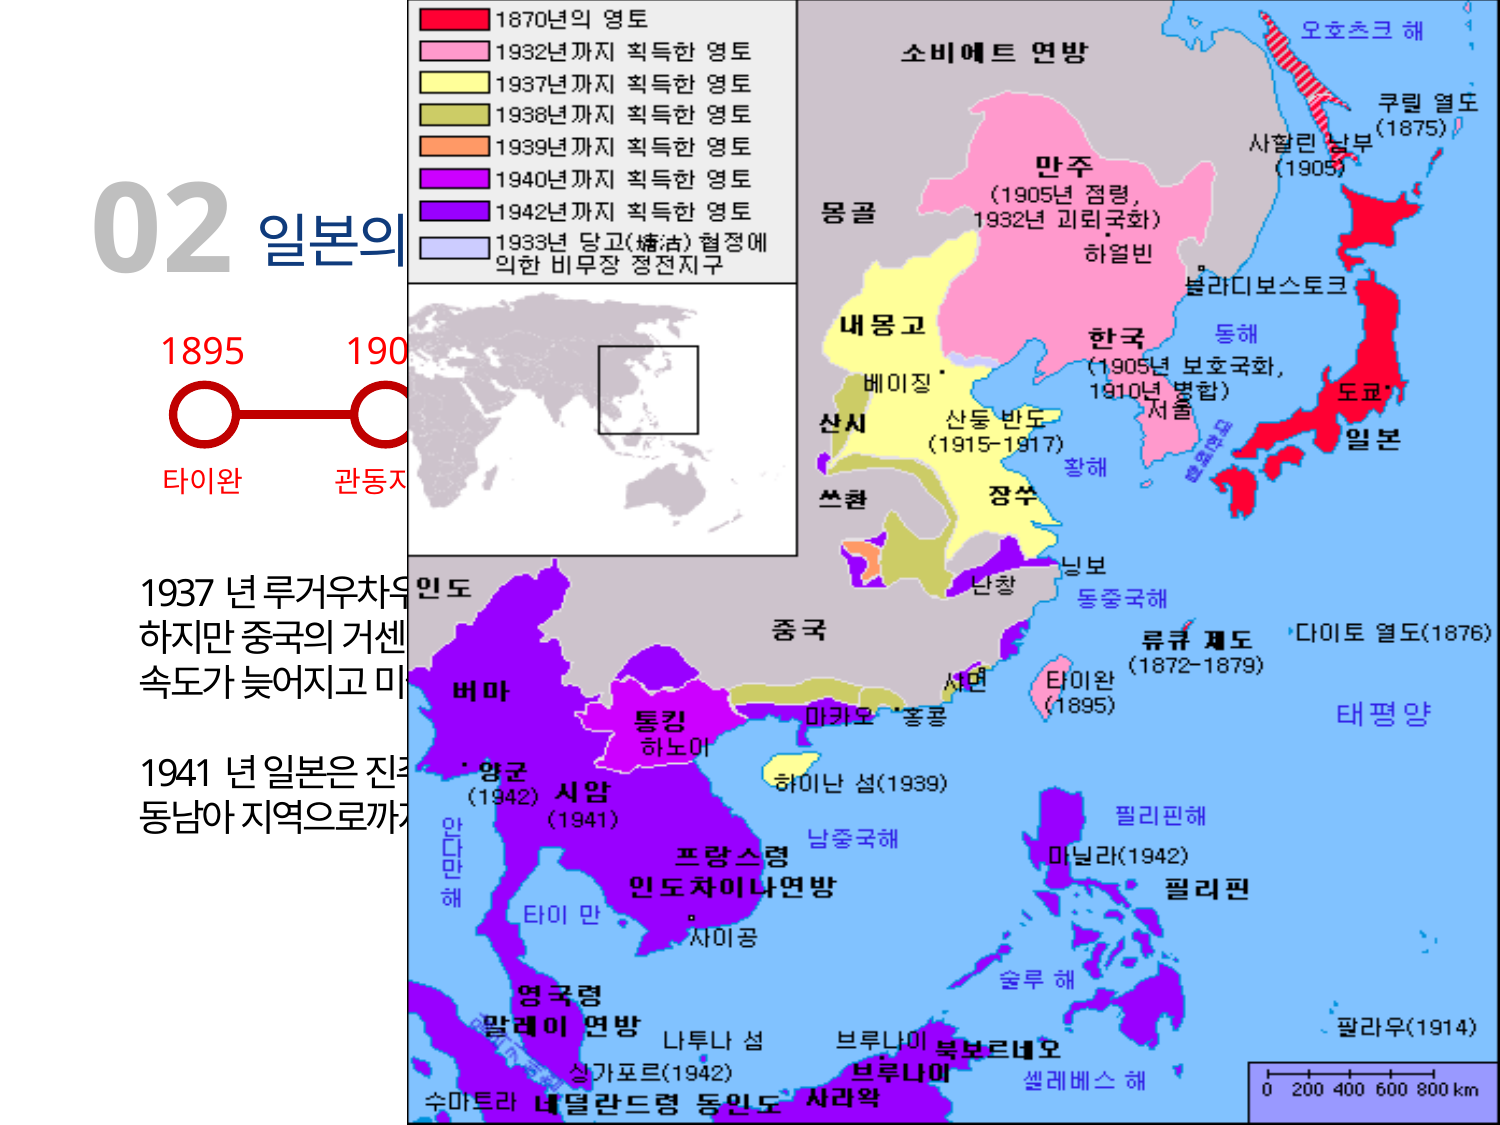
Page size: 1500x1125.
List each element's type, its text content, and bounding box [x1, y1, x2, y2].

text_box 1905 [330, 319, 402, 380]
text_box [352, 382, 402, 447]
text_box 일본의 영토확장 - 식민지 [242, 196, 402, 281]
text_box 02 [35, 140, 290, 306]
text_box 1937년 루거우차우 사건으로 중일전쟁 발발 이후 중국대륙에 진출함 하지만 중국의 거센 저항과 독립을 바라는 조선의 독립운동으로 중국진출은 속도가 늦어지고 미국 소련등의 지원으로 중일전쟁 전선은 고착화되며 일부 지배 1941년 일본은 진주만 공습을 시작으로 2차세계대전 참전, 이후 영국령 홍콩 점령 동남아 지역으로까지 확장, 지금의 미얀마,말레이시아,싱가폴,인도네시아 등 점령 [123, 561, 402, 846]
text_box 관동지방 [319, 456, 402, 506]
text_box 타이완 [147, 456, 259, 506]
picture [407, 0, 1500, 1125]
text_box [170, 382, 239, 447]
text_box 1895 [144, 319, 261, 380]
